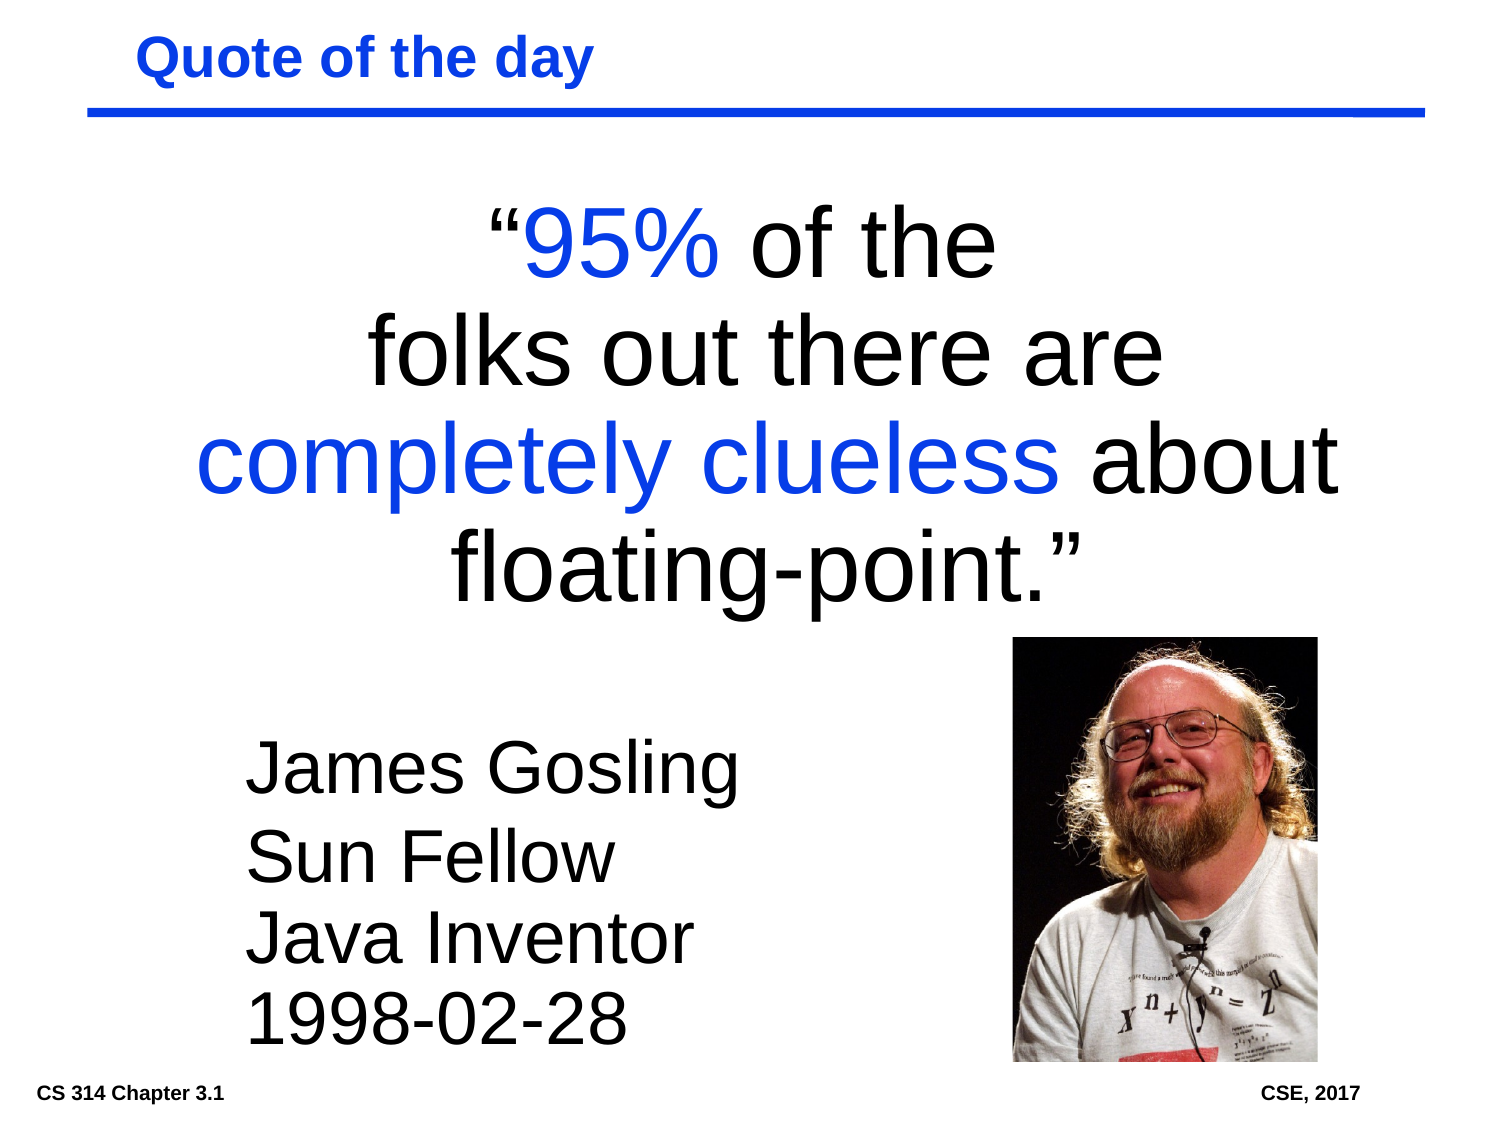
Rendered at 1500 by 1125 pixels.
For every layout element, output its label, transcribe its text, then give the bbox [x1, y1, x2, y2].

picture [1012, 637, 1318, 1062]
list “95% of the folks out there are completely clueless about floating-point.” James Gosling Sun Fellow Java Inventor 1998-02-28 [36, 186, 1451, 1090]
title Quote of the day [124, 24, 673, 104]
